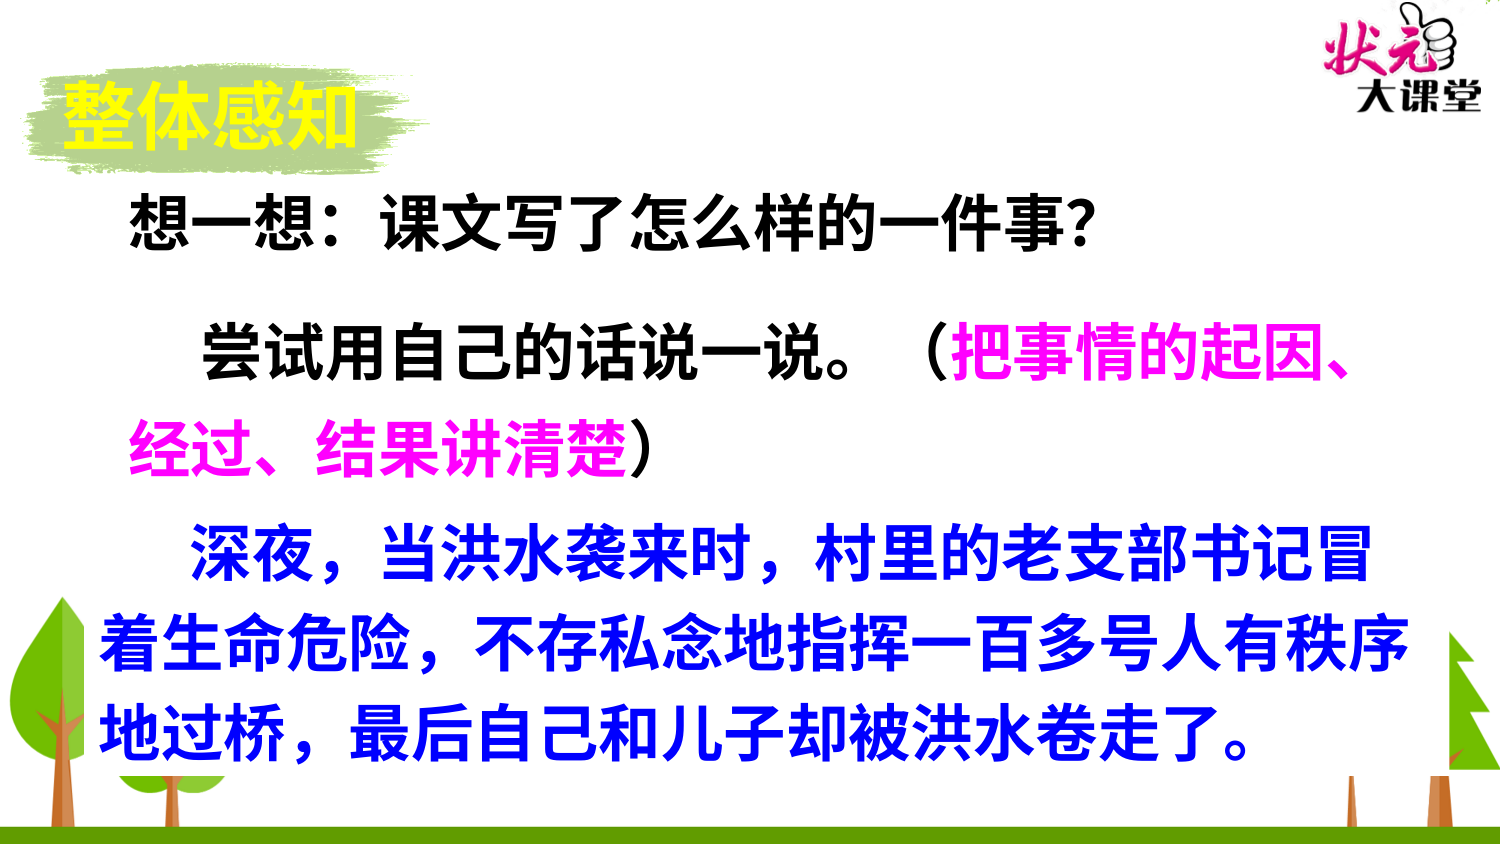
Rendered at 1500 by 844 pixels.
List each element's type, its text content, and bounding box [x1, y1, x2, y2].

text_box 想一想：课文写了怎么样的一件事？ 尝试用自己的话说一说。（把事情的起因、经过、结果讲清楚） [113, 177, 1460, 493]
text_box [20, 61, 430, 175]
picture [0, 0, 1500, 844]
text_box 深夜，当洪水袭来时，村里的老支部书记冒着生命危险，不存私念地指挥一百多号人有秩序地过桥，最后自己和儿子却被洪水卷走了。 [84, 491, 1450, 776]
